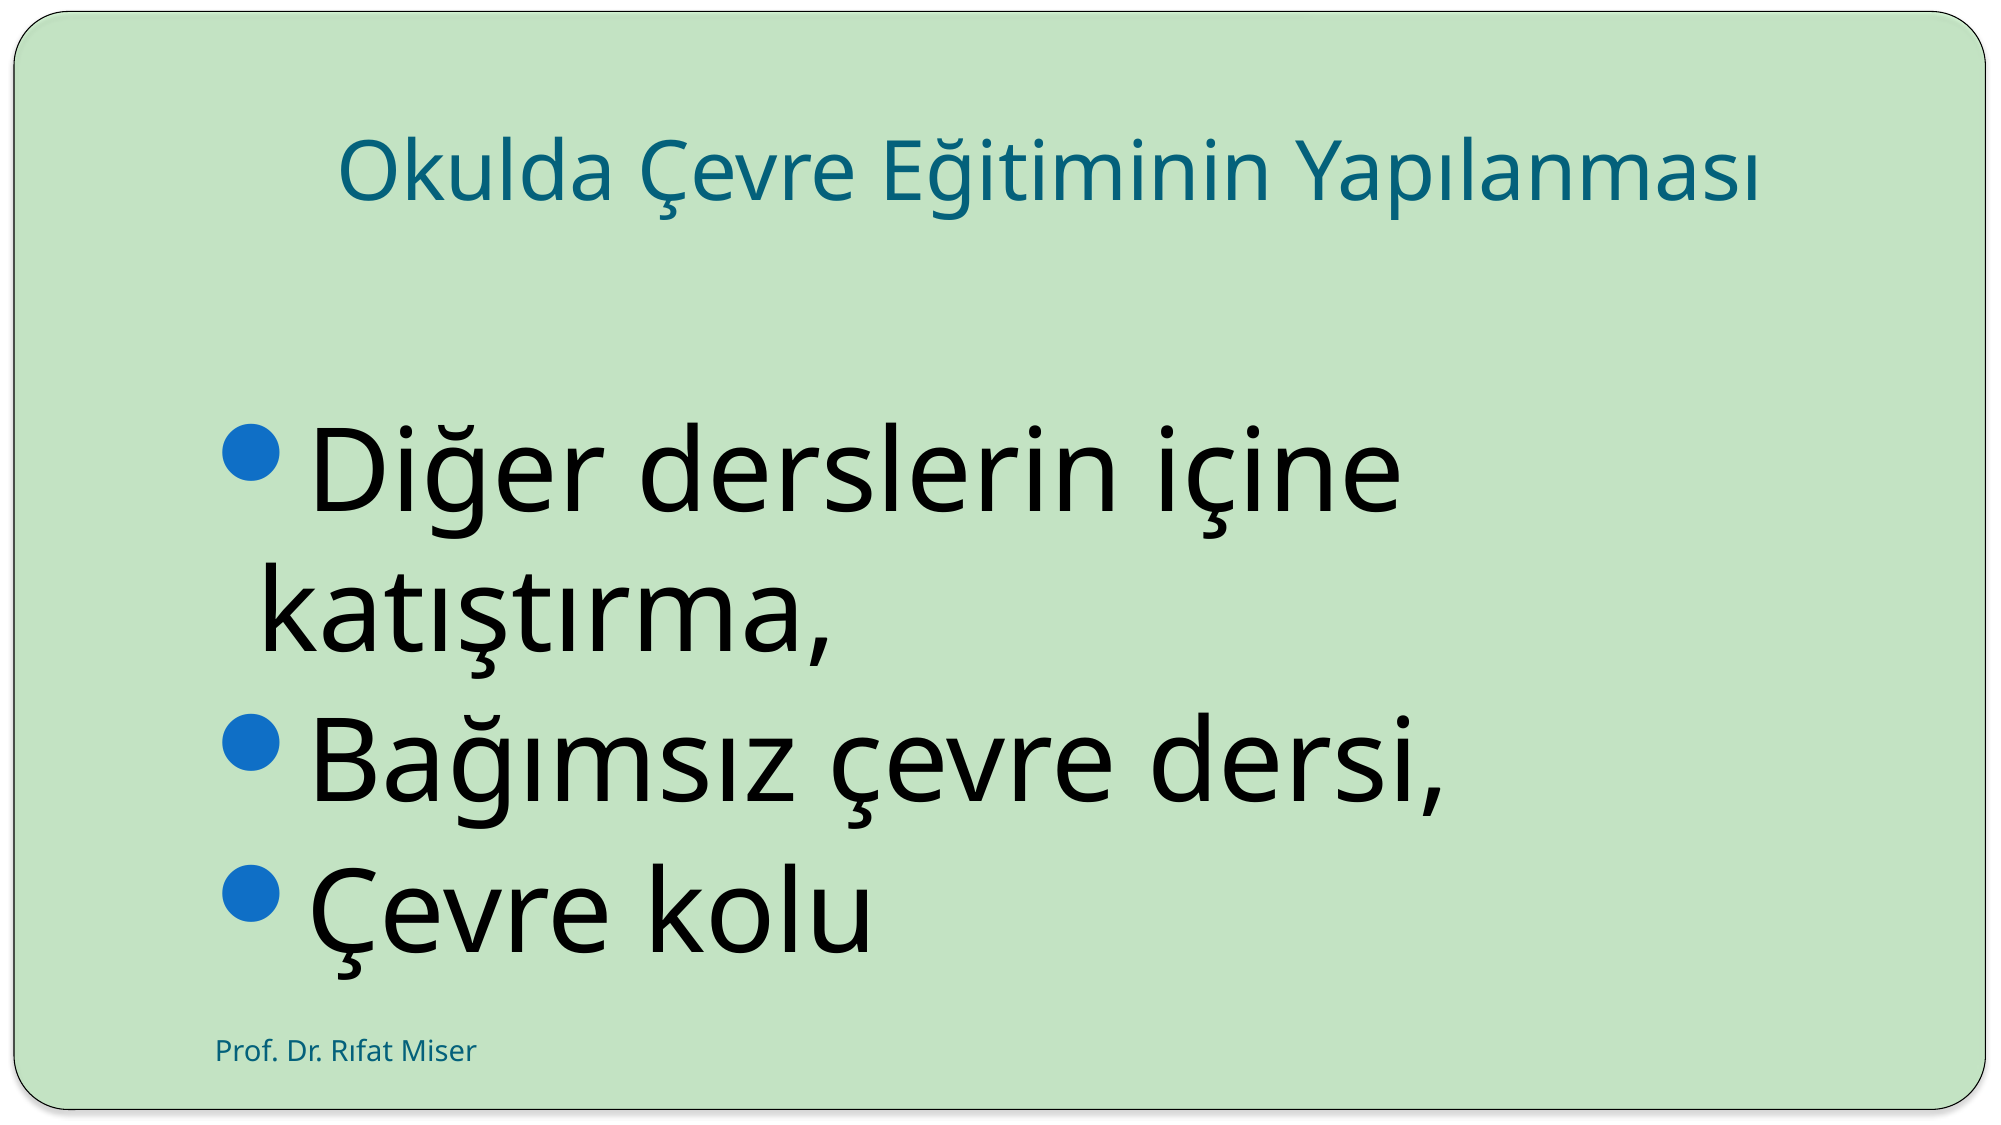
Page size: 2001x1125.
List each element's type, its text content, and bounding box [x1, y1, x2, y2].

title Okulda Çevre Eğitiminin Yapılanması [200, 45, 1900, 233]
list Diğer derslerin içine katıştırma, Bağımsız çevre dersi, Çevre kolu [200, 237, 1900, 988]
footer Prof. Dr. Rıfat Miser [200, 1012, 1067, 1088]
